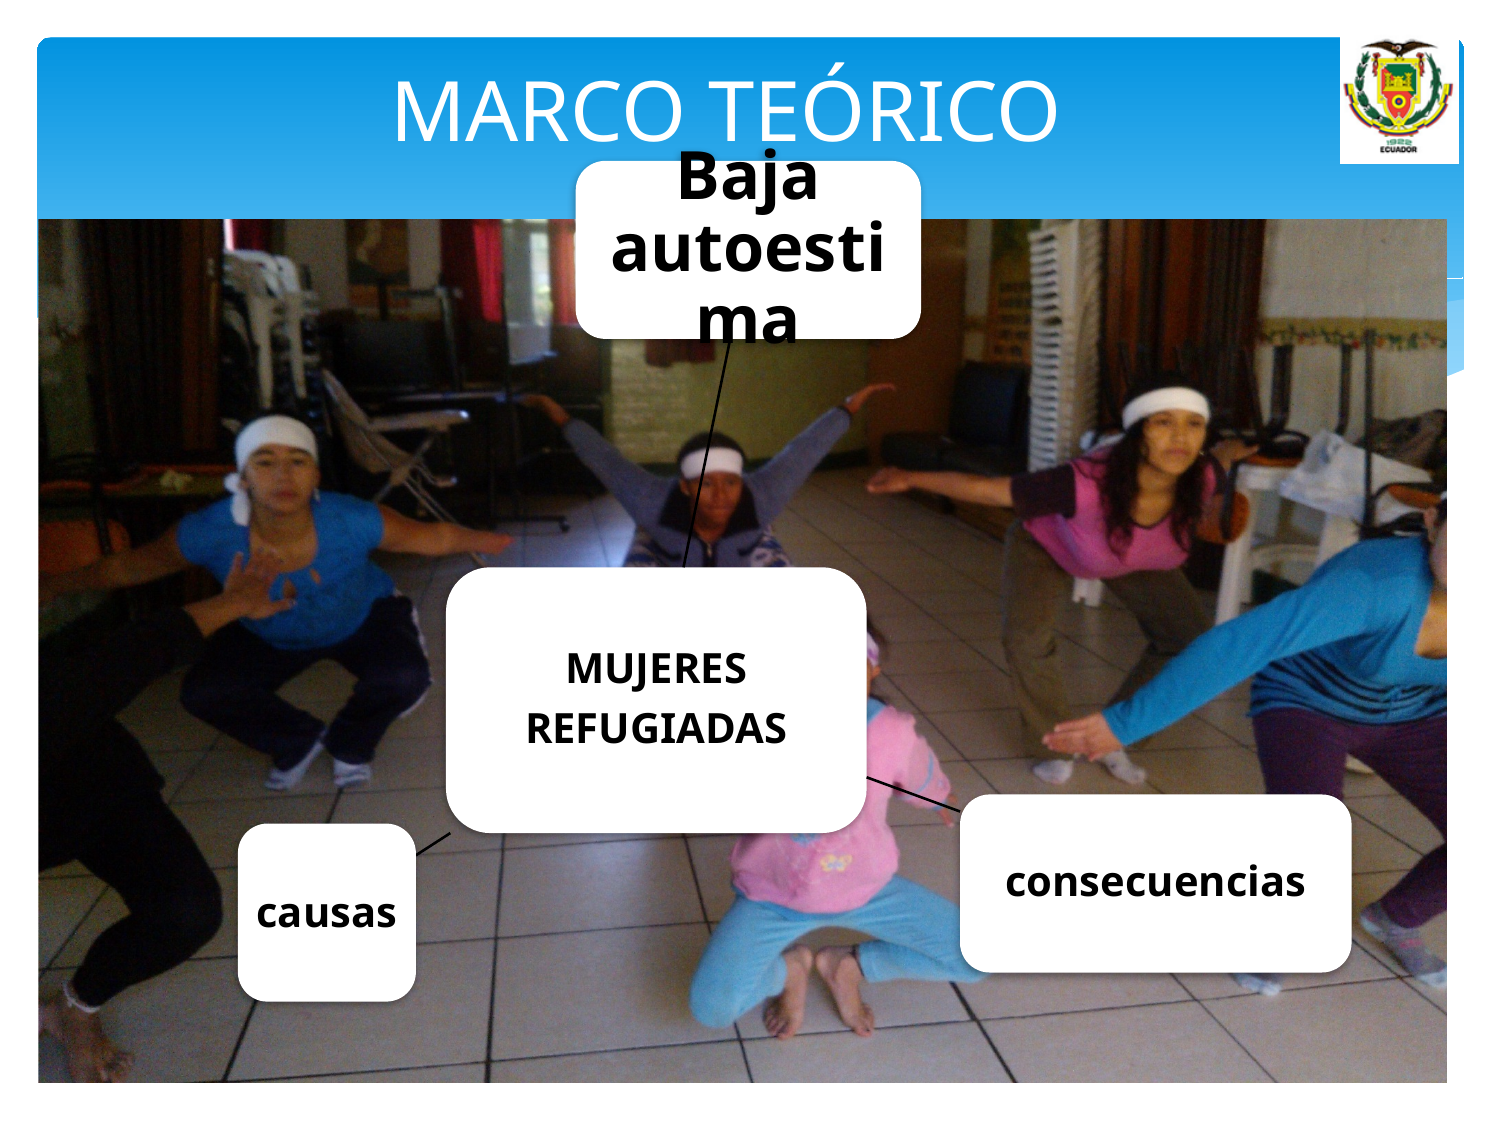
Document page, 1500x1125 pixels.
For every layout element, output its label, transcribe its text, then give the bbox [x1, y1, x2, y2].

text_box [100, 160, 1412, 1047]
picture [1340, 30, 1459, 164]
title MARCO TEÓRICO [230, 30, 1223, 158]
picture [38, 219, 1448, 1083]
